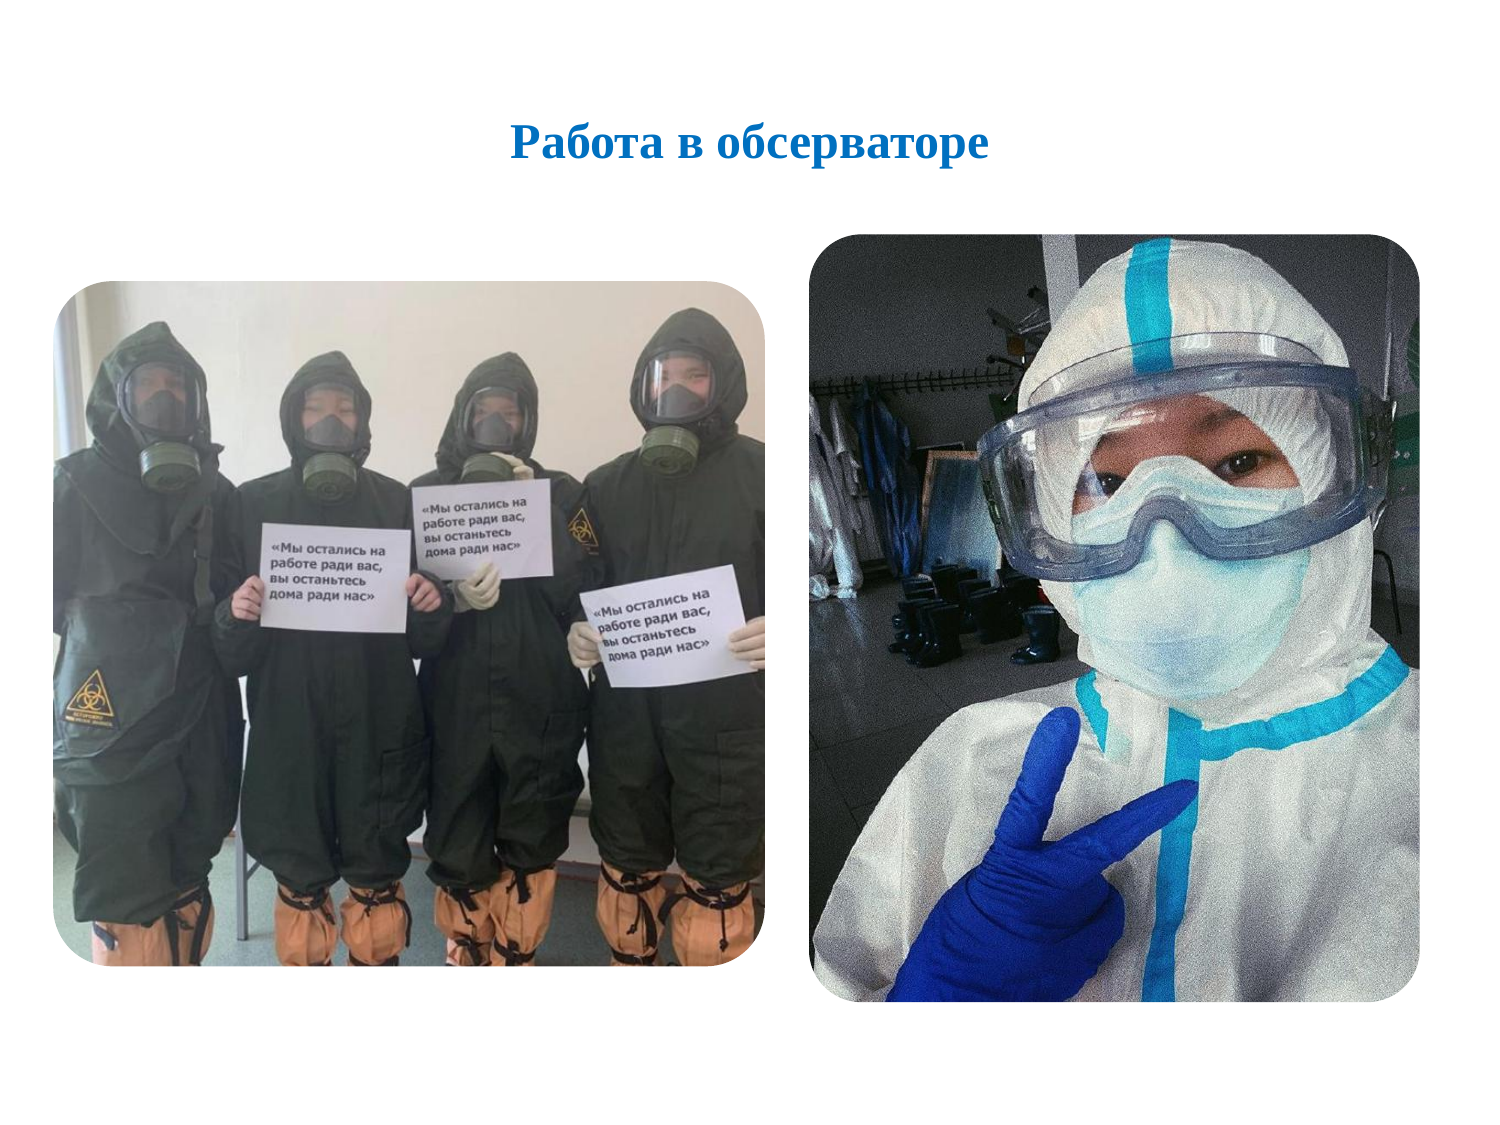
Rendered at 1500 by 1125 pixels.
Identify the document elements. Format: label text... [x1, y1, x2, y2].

picture [808, 234, 1420, 1003]
title Работа в обсерваторе [73, 43, 1427, 235]
picture [53, 280, 765, 967]
